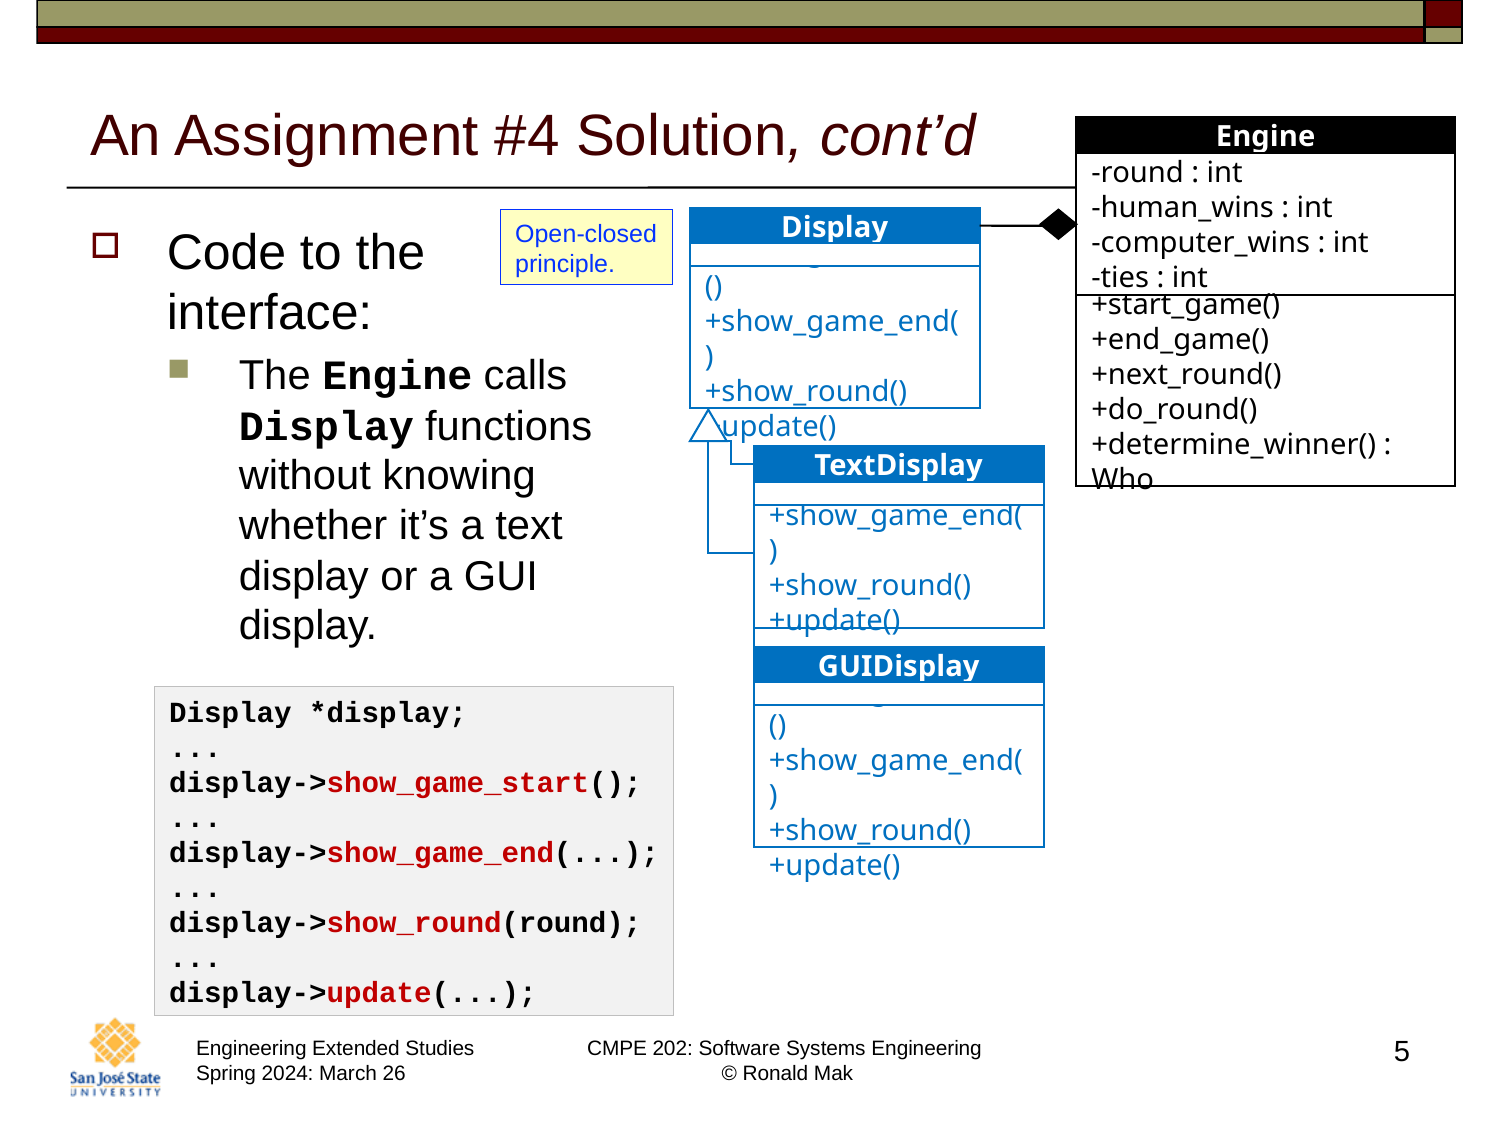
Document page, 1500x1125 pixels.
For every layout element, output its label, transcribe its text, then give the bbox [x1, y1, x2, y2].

slide_number 5 [1305, 1025, 1425, 1100]
list Code to the interface: The Engine calls Display functions without knowing whether it’s a text display or a GUI display. [75, 212, 615, 665]
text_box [689, 116, 1455, 848]
text_box Display *display; ... display->show_game_start(); ... display->show_game_end(...); ... display->show_round(round); ... display->update(...); [154, 686, 674, 1016]
picture [60, 1012, 166, 1112]
title An Assignment #4 Solution, cont’d [75, 67, 1425, 175]
text_box Open-closed principle. [500, 209, 673, 285]
